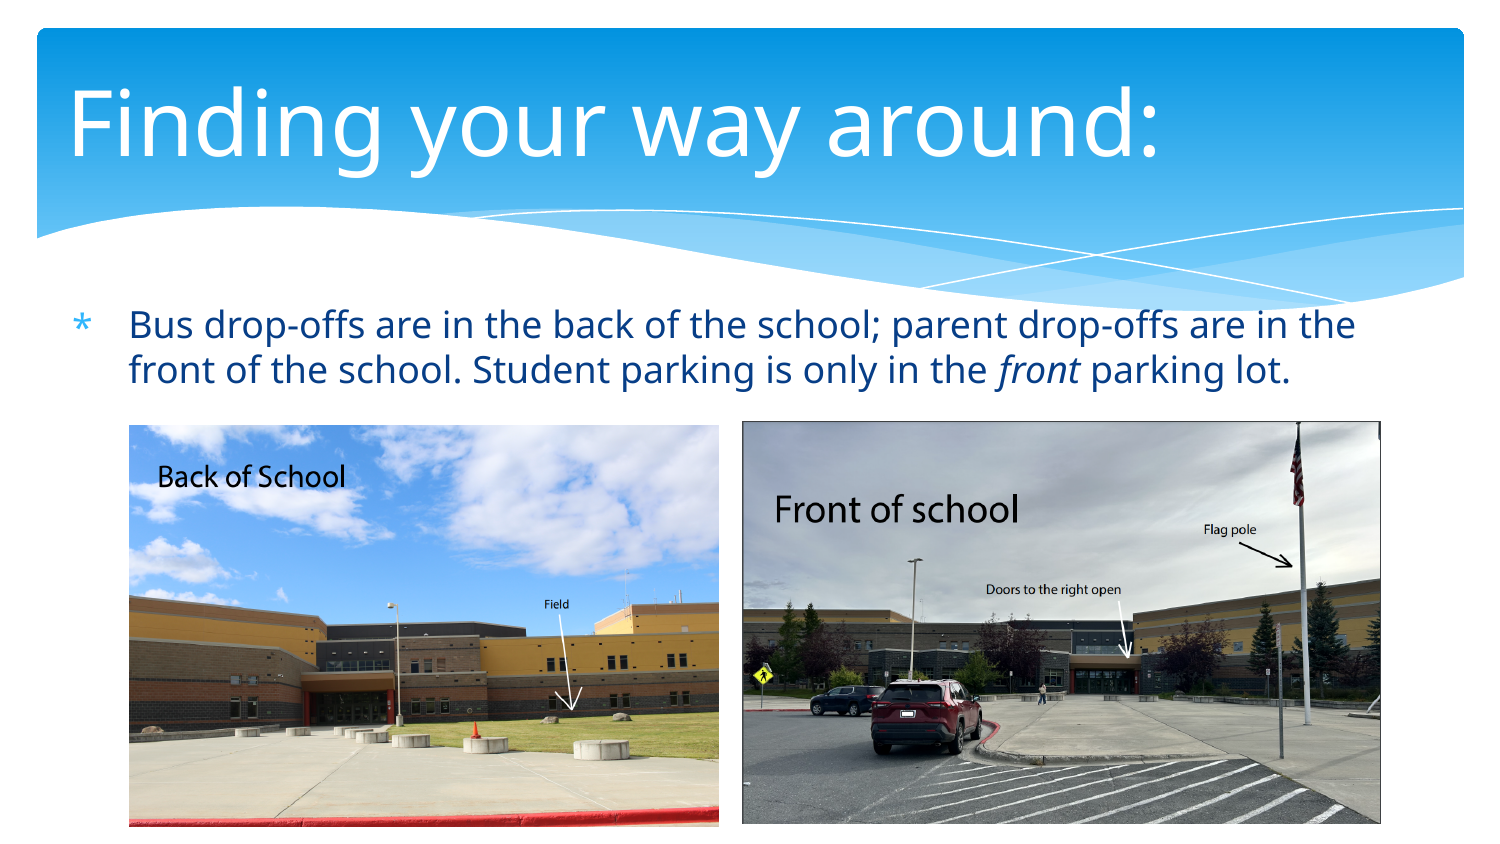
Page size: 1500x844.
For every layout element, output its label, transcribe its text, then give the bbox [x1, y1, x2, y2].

picture [129, 424, 720, 828]
picture [742, 421, 1381, 824]
title Finding your way around: [51, 72, 1449, 167]
list Bus drop-offs are in the back of the school; parent drop-offs are in the front of the school. Student parking is only in the front parking lot. [38, 293, 1437, 432]
